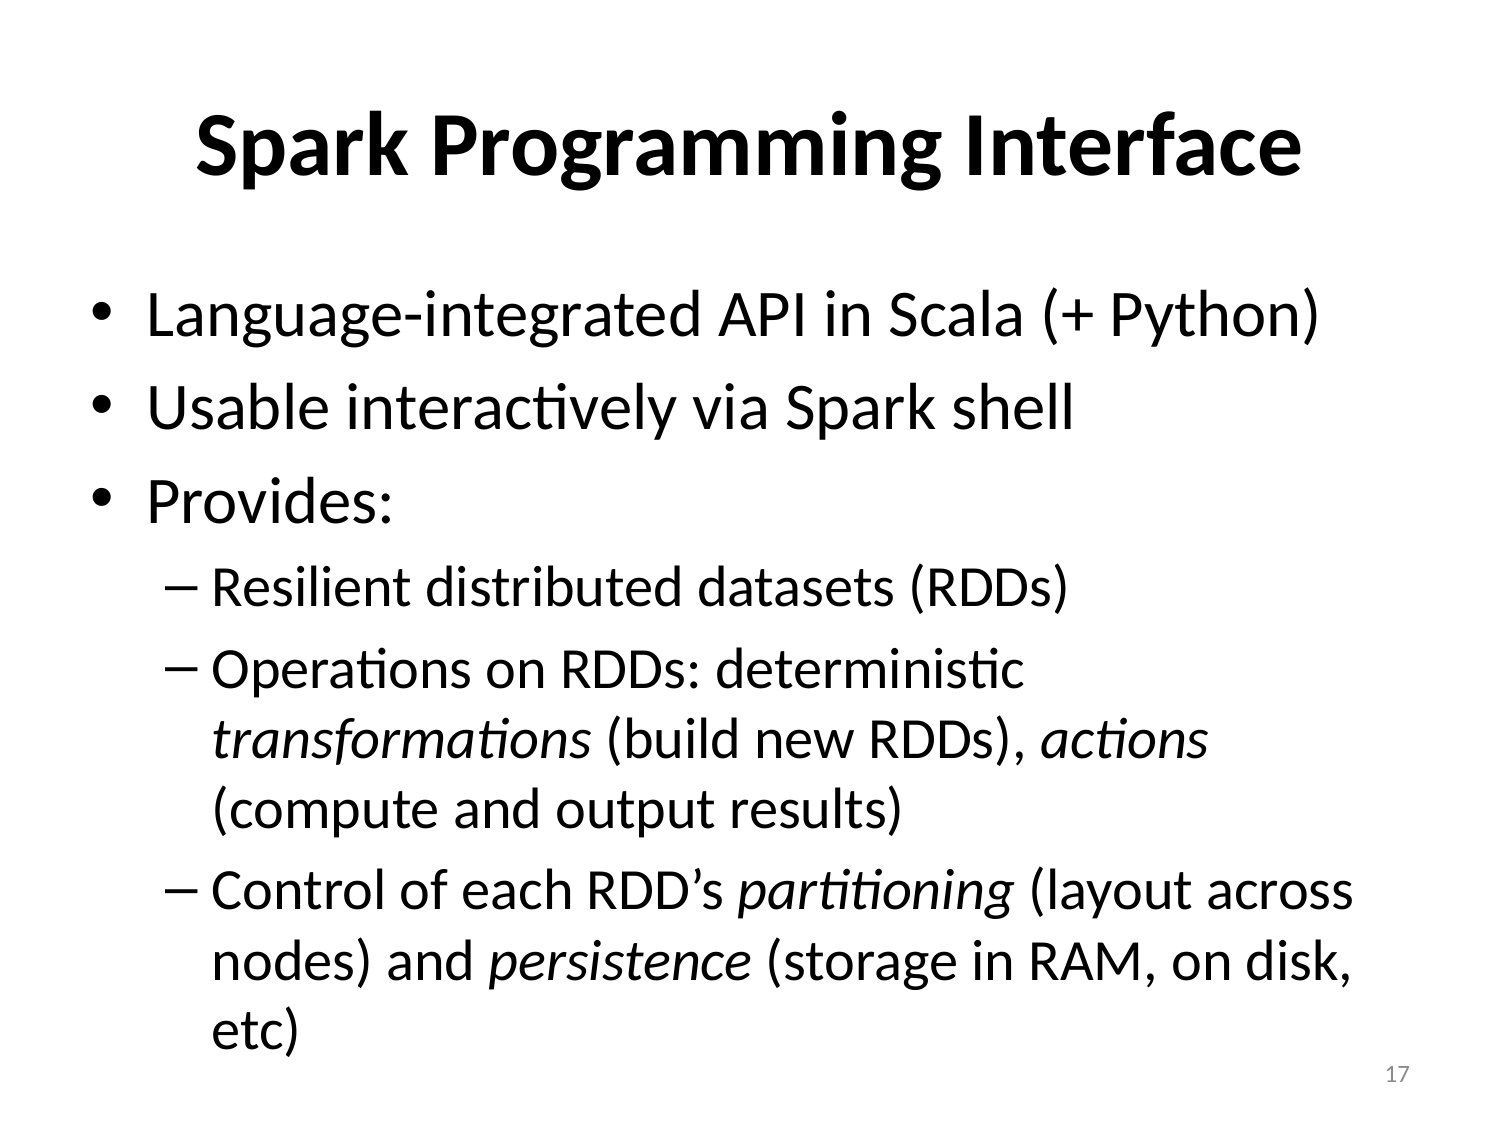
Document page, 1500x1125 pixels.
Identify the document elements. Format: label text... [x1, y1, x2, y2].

title Spark Programming Interface [75, 45, 1425, 233]
list Language-integrated API in Scala (+ Python) Usable interactively via Spark shell Provides: Resilient distributed datasets (RDDs) Operations on RDDs: deterministic transformations (build new RDDs), actions (compute and output results) Control of each RDD’s partitioning (layout across nodes) and persistence (storage in RAM, on disk, etc) [75, 262, 1425, 1005]
slide_number 17 [1074, 1042, 1425, 1103]
